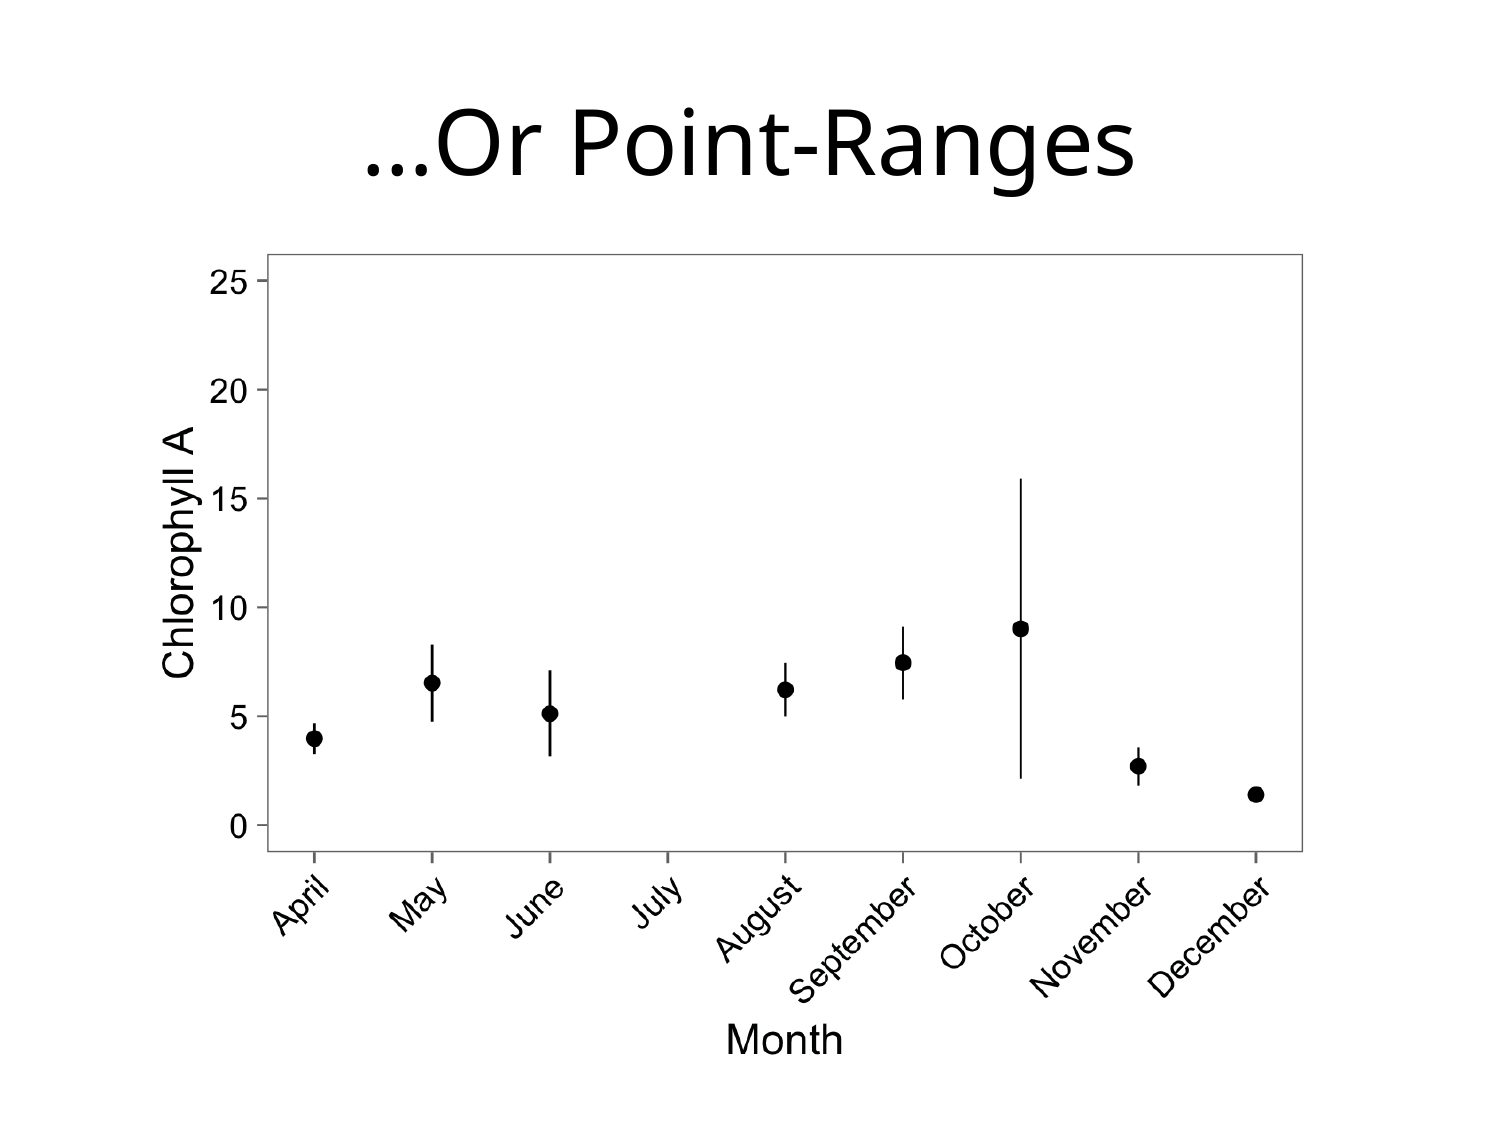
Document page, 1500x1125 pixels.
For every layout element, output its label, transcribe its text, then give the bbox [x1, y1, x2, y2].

picture [133, 232, 1324, 1083]
title …Or Point-Ranges [75, 45, 1425, 233]
